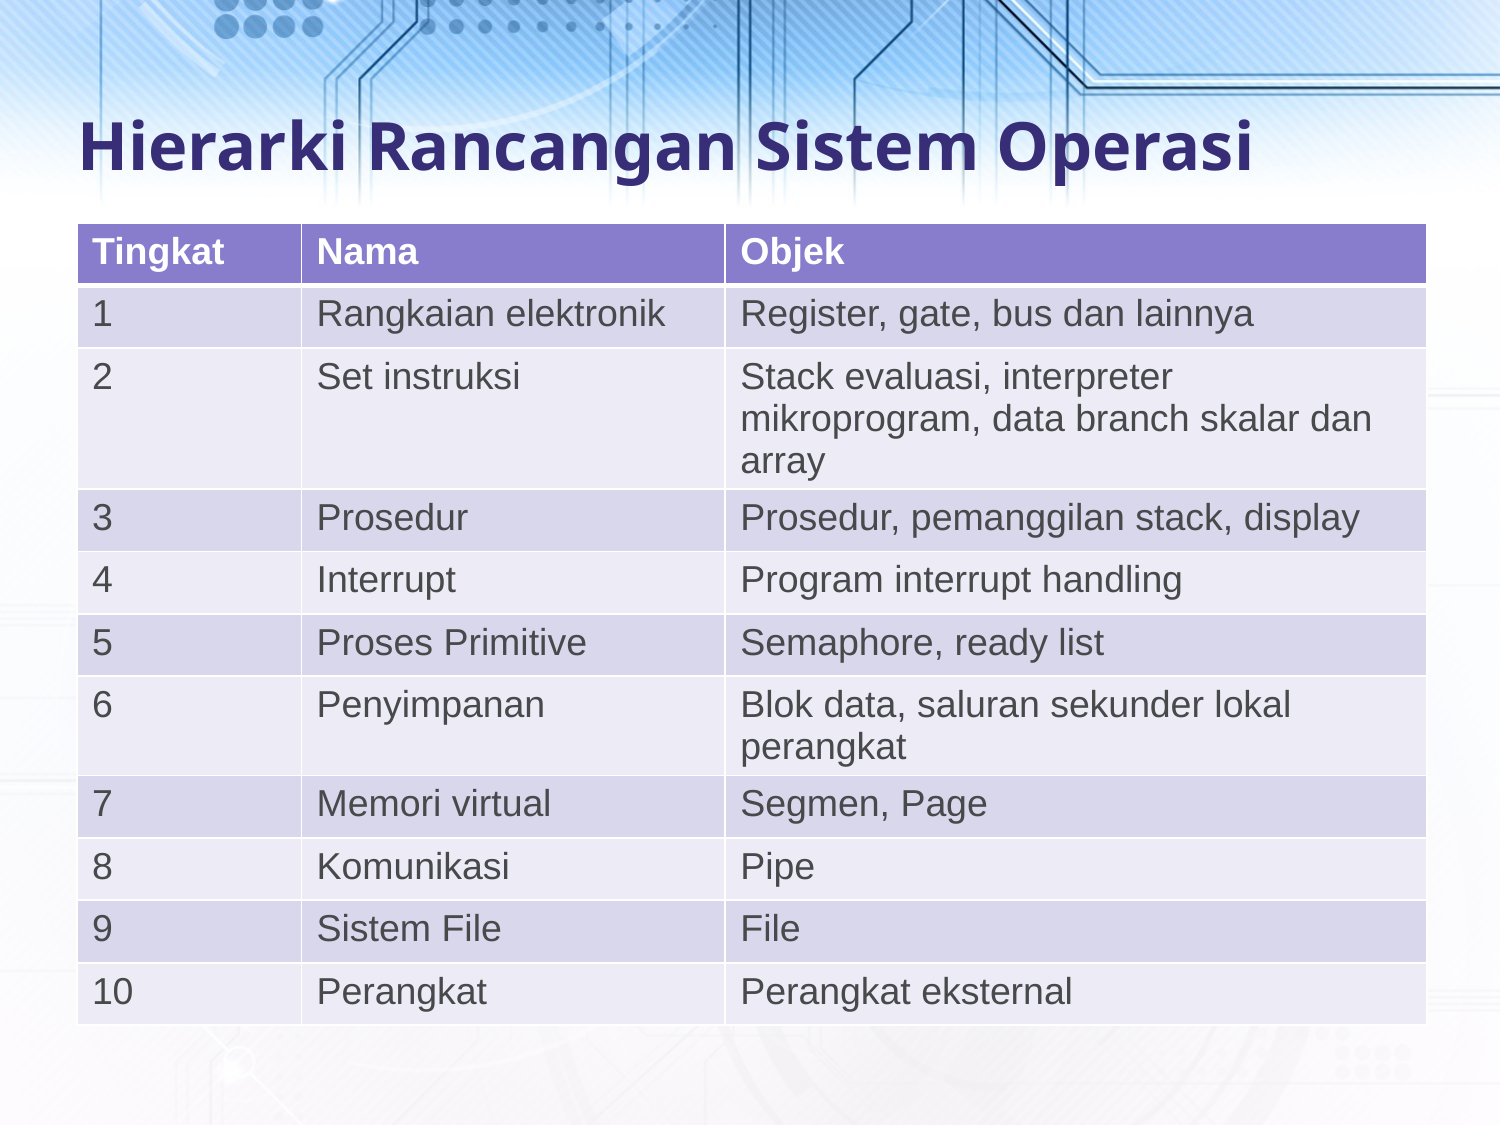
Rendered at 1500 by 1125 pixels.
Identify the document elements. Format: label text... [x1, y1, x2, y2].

table_cell Stack evaluasi, interpreter mikroprogram, data branch skalar dan array [726, 349, 1426, 488]
table_header Tingkat [78, 224, 301, 283]
table_cell 9 [78, 901, 301, 962]
table_cell 8 [78, 839, 301, 899]
table_header Nama [302, 224, 724, 283]
table_cell Penyimpanan [302, 677, 724, 775]
table_cell Memori virtual [302, 776, 724, 837]
table_cell Proses Primitive [302, 615, 724, 675]
table_cell Blok data, saluran sekunder lokal perangkat [726, 677, 1426, 775]
table_cell 10 [78, 964, 301, 1024]
table_cell Set instruksi [302, 349, 724, 488]
table_cell Interrupt [302, 552, 724, 613]
table_cell Program interrupt handling [726, 552, 1426, 613]
table_cell Prosedur [302, 490, 724, 551]
table_cell 6 [78, 677, 301, 775]
table_cell 2 [78, 349, 301, 488]
table_cell 7 [78, 776, 301, 837]
table_cell File [726, 901, 1426, 962]
table_cell Komunikasi [302, 839, 724, 899]
table_cell Pipe [726, 839, 1426, 899]
table_cell Register, gate, bus dan lainnya [726, 288, 1426, 347]
table_cell 4 [78, 552, 301, 613]
table_cell 5 [78, 615, 301, 675]
table_cell Prosedur, pemanggilan stack, display [726, 490, 1426, 551]
table_cell 1 [78, 288, 301, 347]
picture [0, 0, 1500, 222]
table_cell Sistem File [302, 901, 724, 962]
table_header Objek [726, 224, 1426, 283]
title Hierarki Rancangan Sistem Operasi [76, 69, 1430, 185]
table_cell Segmen, Page [726, 776, 1426, 837]
table_cell Rangkaian elektronik [302, 288, 724, 347]
table_cell 3 [78, 490, 301, 551]
table_cell Perangkat eksternal [726, 964, 1426, 1024]
table_cell Perangkat [302, 964, 724, 1024]
table_cell Semaphore, ready list [726, 615, 1426, 675]
